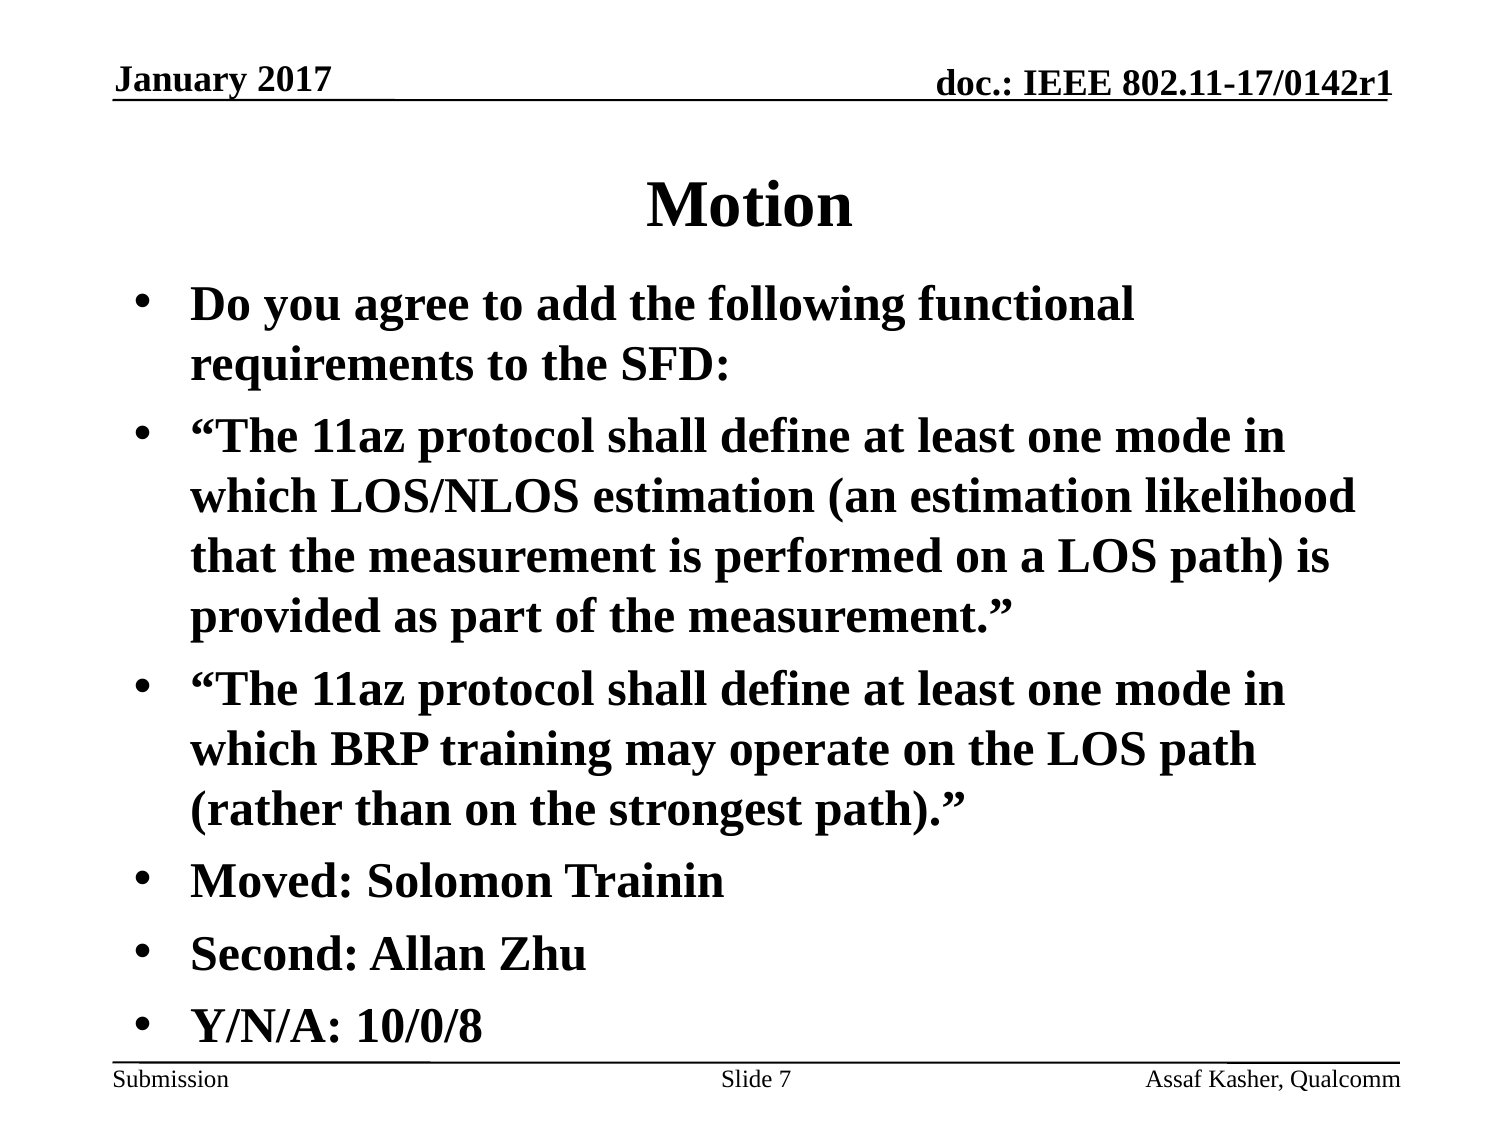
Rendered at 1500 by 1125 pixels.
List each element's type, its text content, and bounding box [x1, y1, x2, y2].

slide_number Slide 7 [712, 1061, 800, 1123]
list Do you agree to add the following functional requirements to the SFD: “The 11az protocol shall define at least one mode in which LOS/NLOS estimation (an estimation likelihood that the measurement is performed on a LOS path) is provided as part of the measurement.” “The 11az protocol shall define at least one mode in which BRP training may operate on the LOS path (rather than on the strongest path).” Moved: Solomon Trainin Second: Allan Zhu Y/N/A: 10/0/8 [118, 262, 1394, 938]
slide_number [114, 54, 423, 100]
footer Assaf Kasher, Qualcomm [878, 1061, 1402, 1093]
title Motion [112, 112, 1388, 288]
